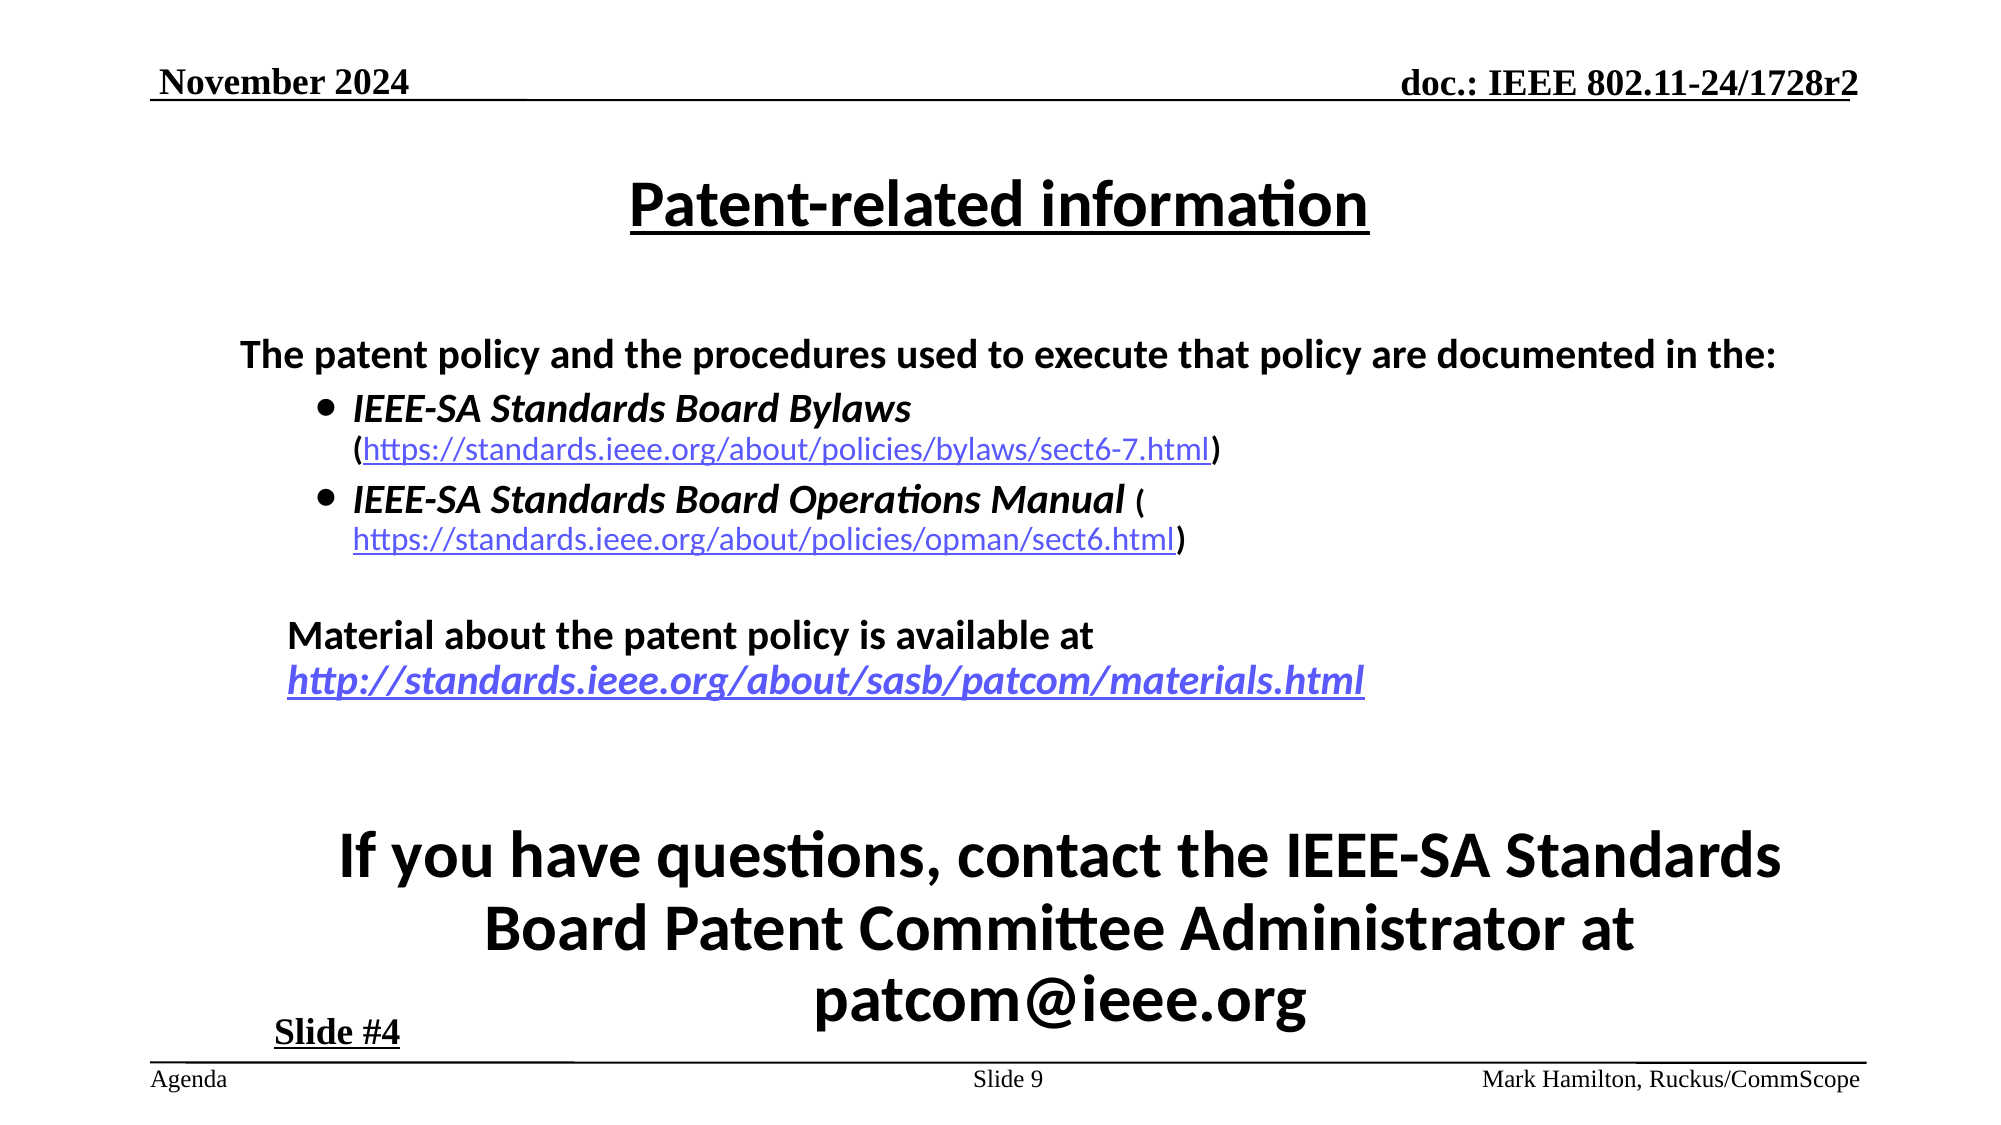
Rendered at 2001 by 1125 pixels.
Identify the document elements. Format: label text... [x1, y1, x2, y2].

text_box [337, 99, 1688, 225]
text_box Slide #4 [259, 999, 416, 1060]
title Patent-related information [149, 112, 1850, 288]
list The patent policy and the procedures used to execute that policy are documented in the: IEEE-SA Standards Board Bylaws (https://standards.ieee.org/about/policies/bylaws/sect6-7.html) IEEE-SA Standards Board Operations Manual (https://standards.ieee.org/about/policies/opman/sect6.html) Material about the patent policy is available at http://standards.ieee.org/about/sasb/patcom/materials.html If you have questions, contact the IEEE-SA Standards Board Patent Committee Administrator at patcom@ieee.org [149, 324, 1850, 1000]
slide_number Slide 9 [950, 1061, 1067, 1123]
